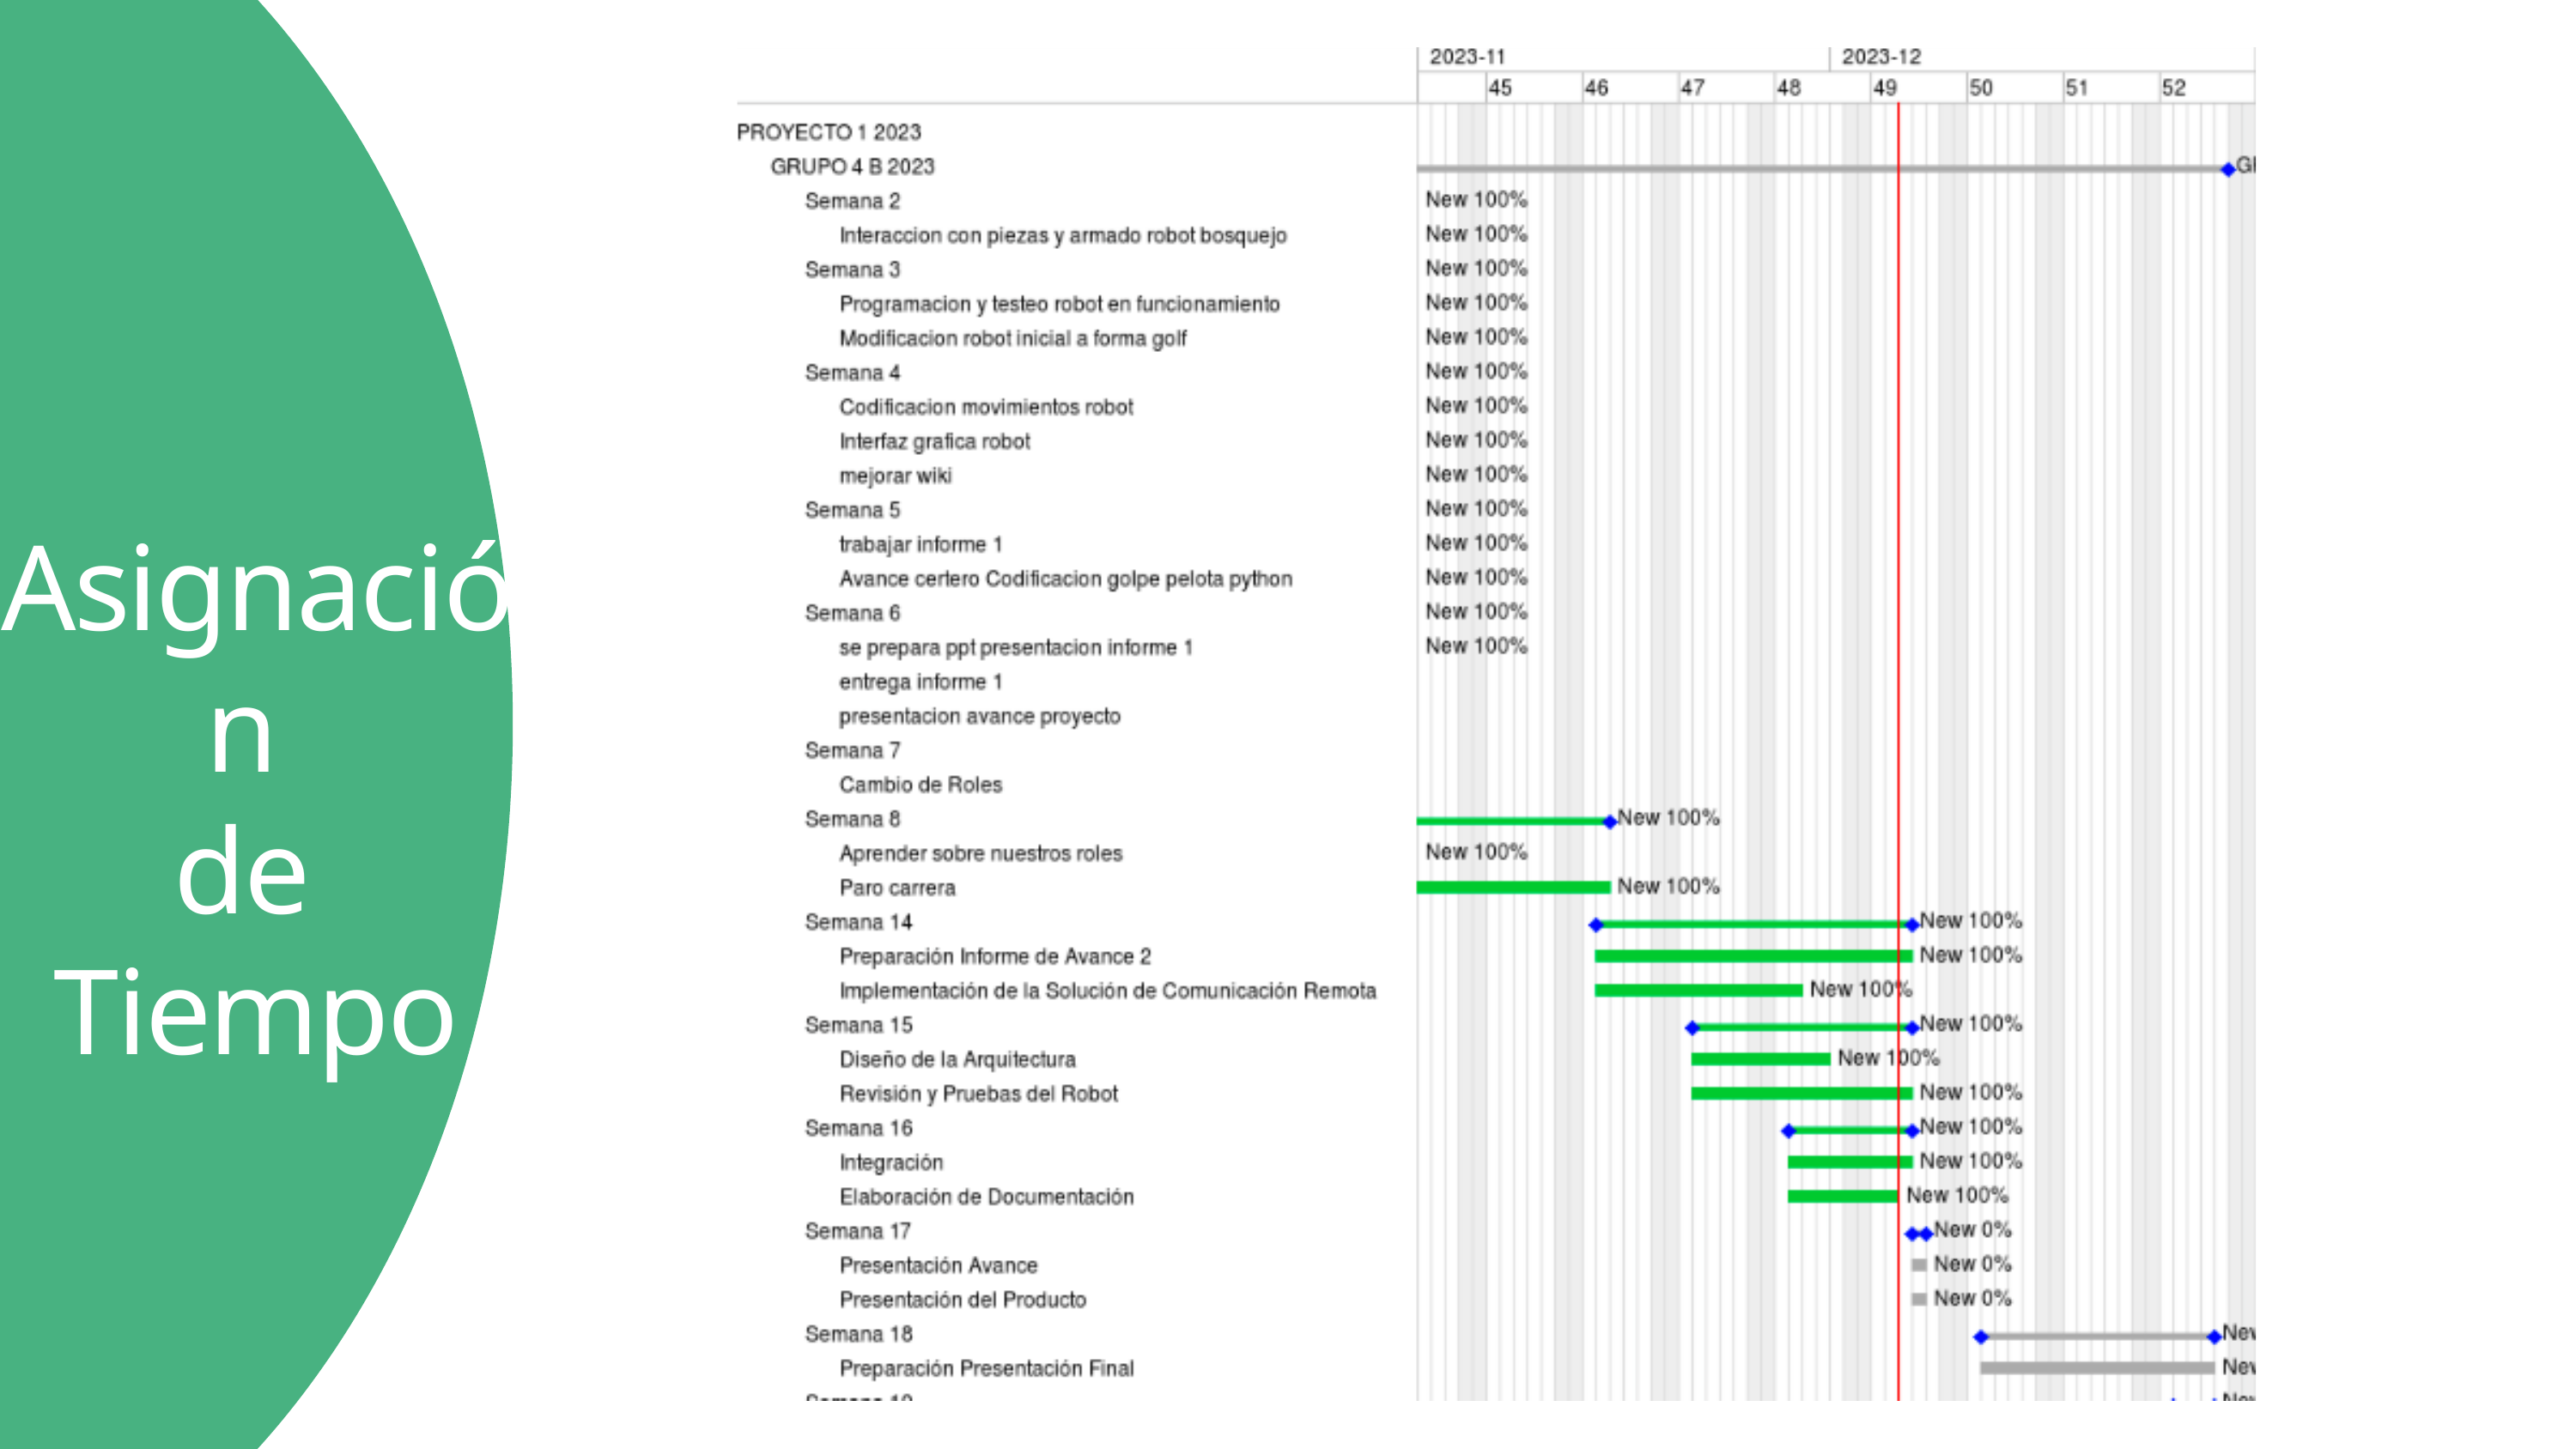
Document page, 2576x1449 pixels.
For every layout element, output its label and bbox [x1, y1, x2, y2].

text_box [737, 47, 2257, 1401]
text_box [0, 0, 513, 1449]
